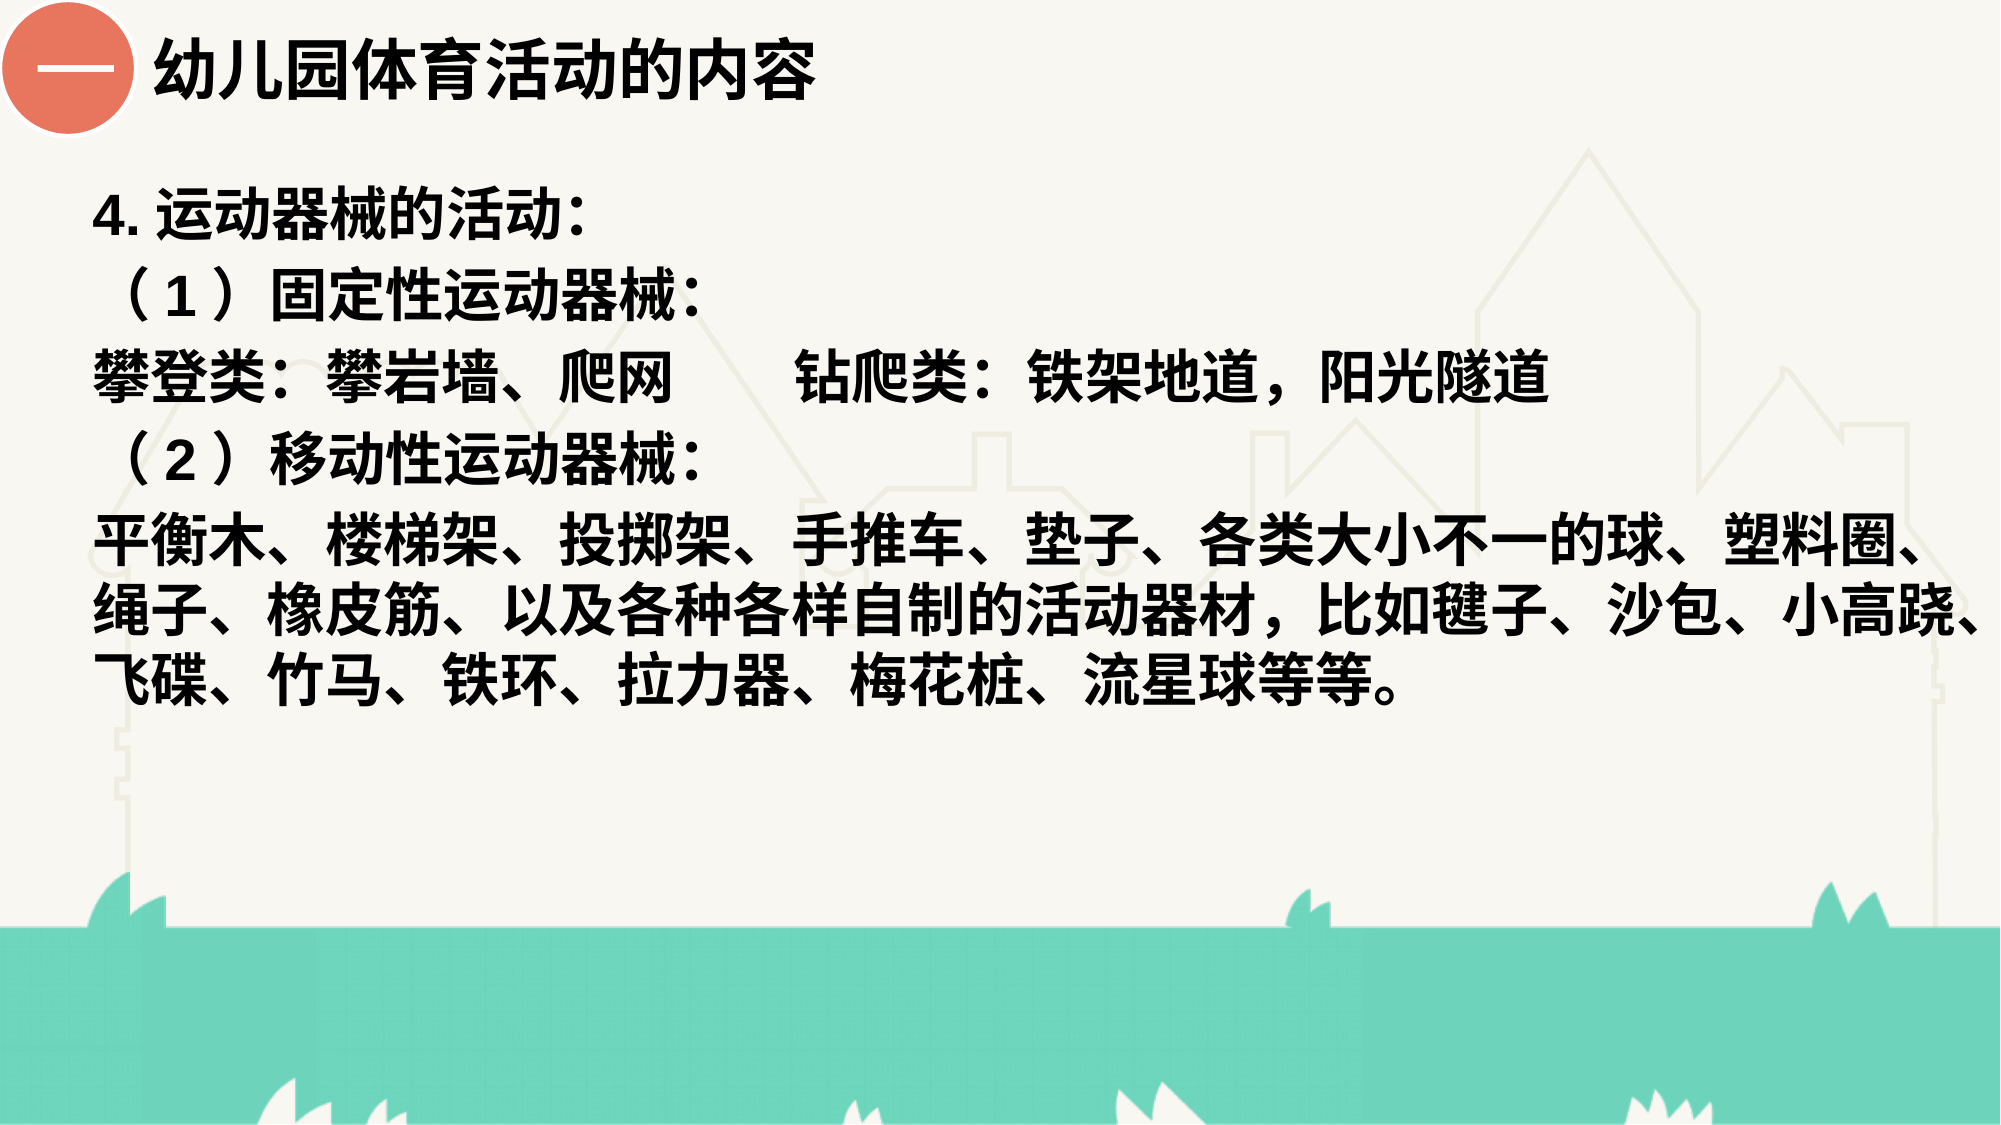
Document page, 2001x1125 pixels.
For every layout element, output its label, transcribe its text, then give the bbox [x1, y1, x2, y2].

text_box 4.运动器械的活动： （1）固定性运动器械： 攀登类：攀岩墙、爬网 钻爬类：铁架地道，阳光隧道 （2）移动性运动器械： 平衡木、楼梯架、投掷架、手推车、垫子、各类大小不一的球、塑料圈、绳子、橡皮筋、以及各种各样自制的活动器材，比如毽子、沙包、小高跷、飞碟、竹马、铁环、拉力器、梅花桩、流星球等等。 [77, 169, 1979, 872]
text_box 一 [0, 0, 138, 138]
picture [0, 0, 2001, 1125]
picture [0, 0, 50, 50]
text_box 幼儿园体育活动的内容 [136, 20, 2000, 115]
